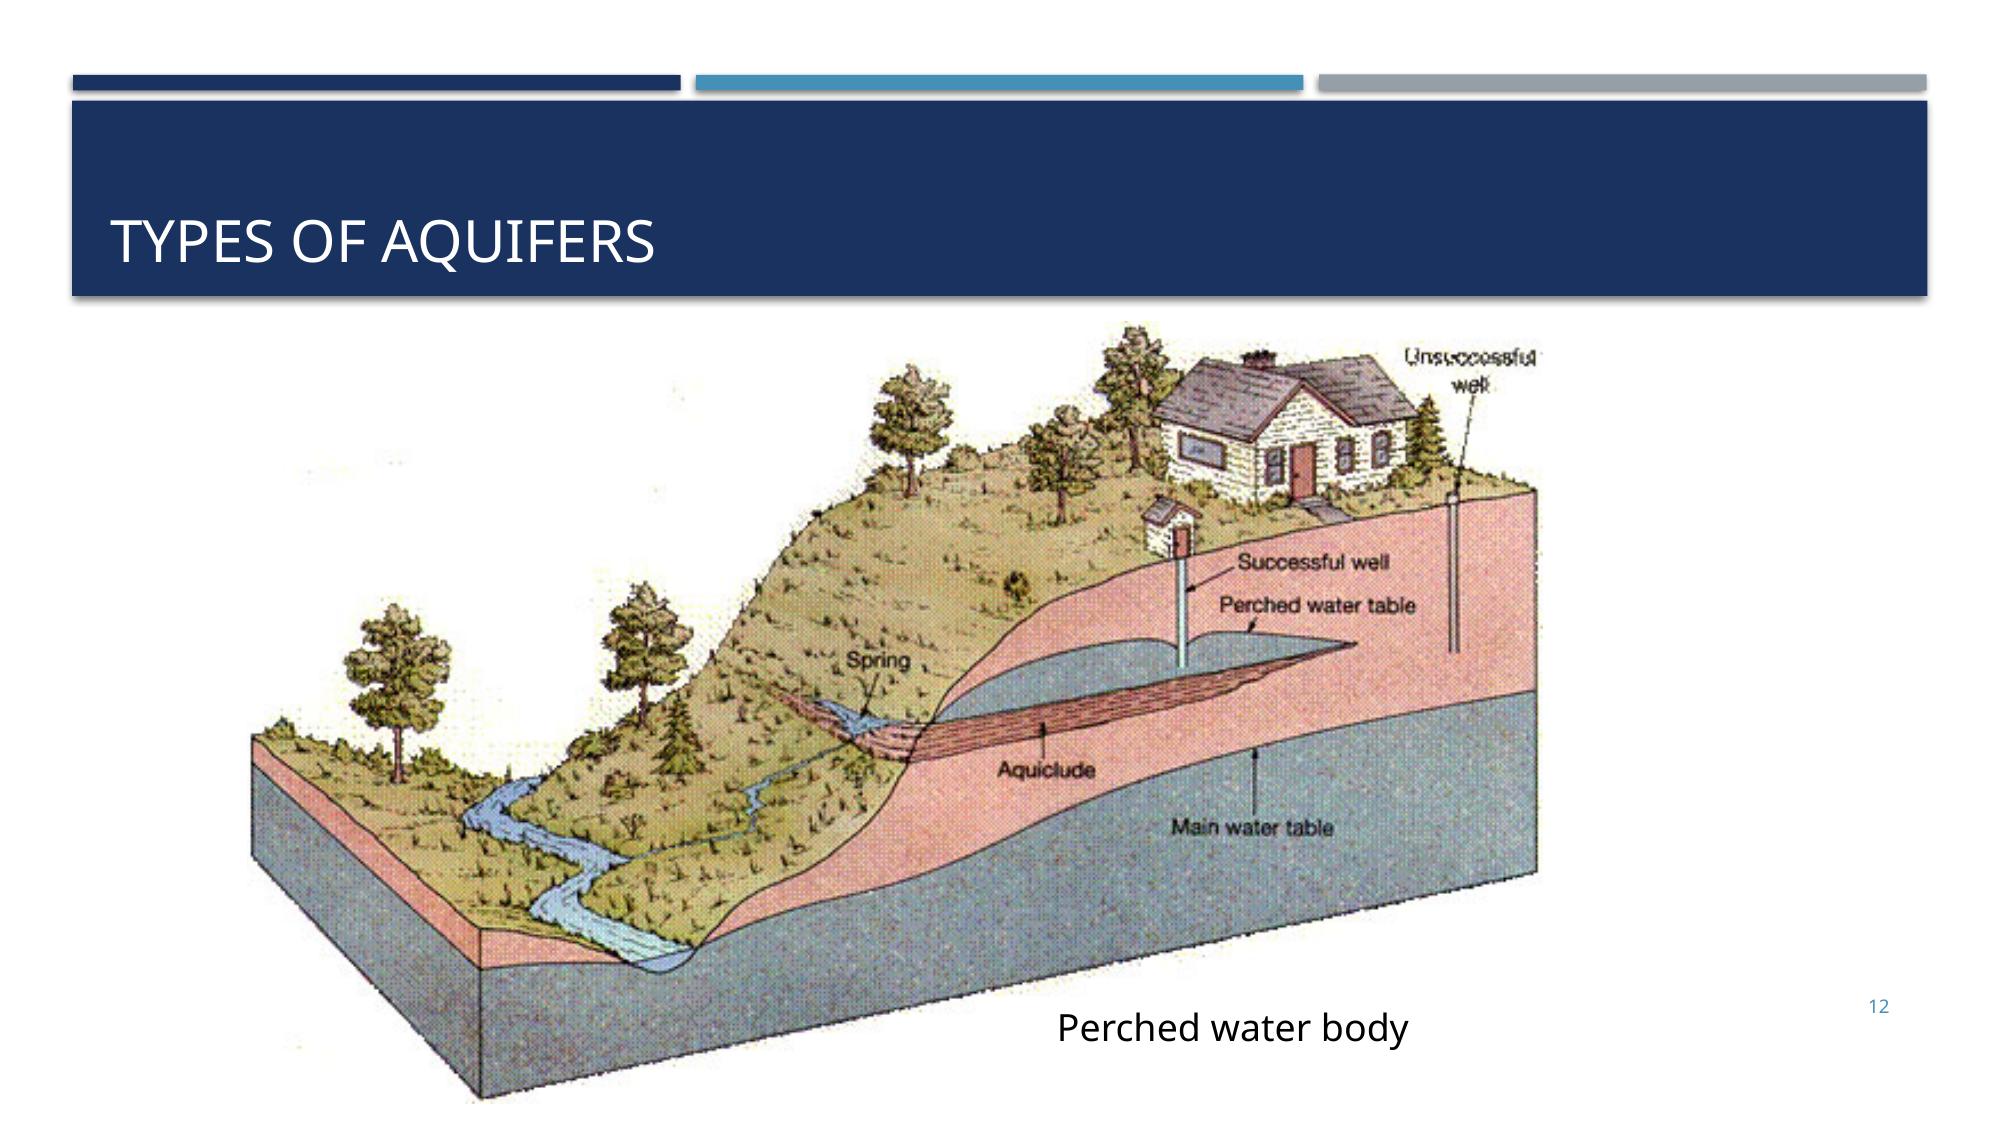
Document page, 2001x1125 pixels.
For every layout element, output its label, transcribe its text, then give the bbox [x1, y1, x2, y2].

title TYPES OF AQUIFERS [95, 115, 1905, 282]
picture [247, 321, 1543, 1105]
slide_number 12 [1732, 977, 1905, 1037]
